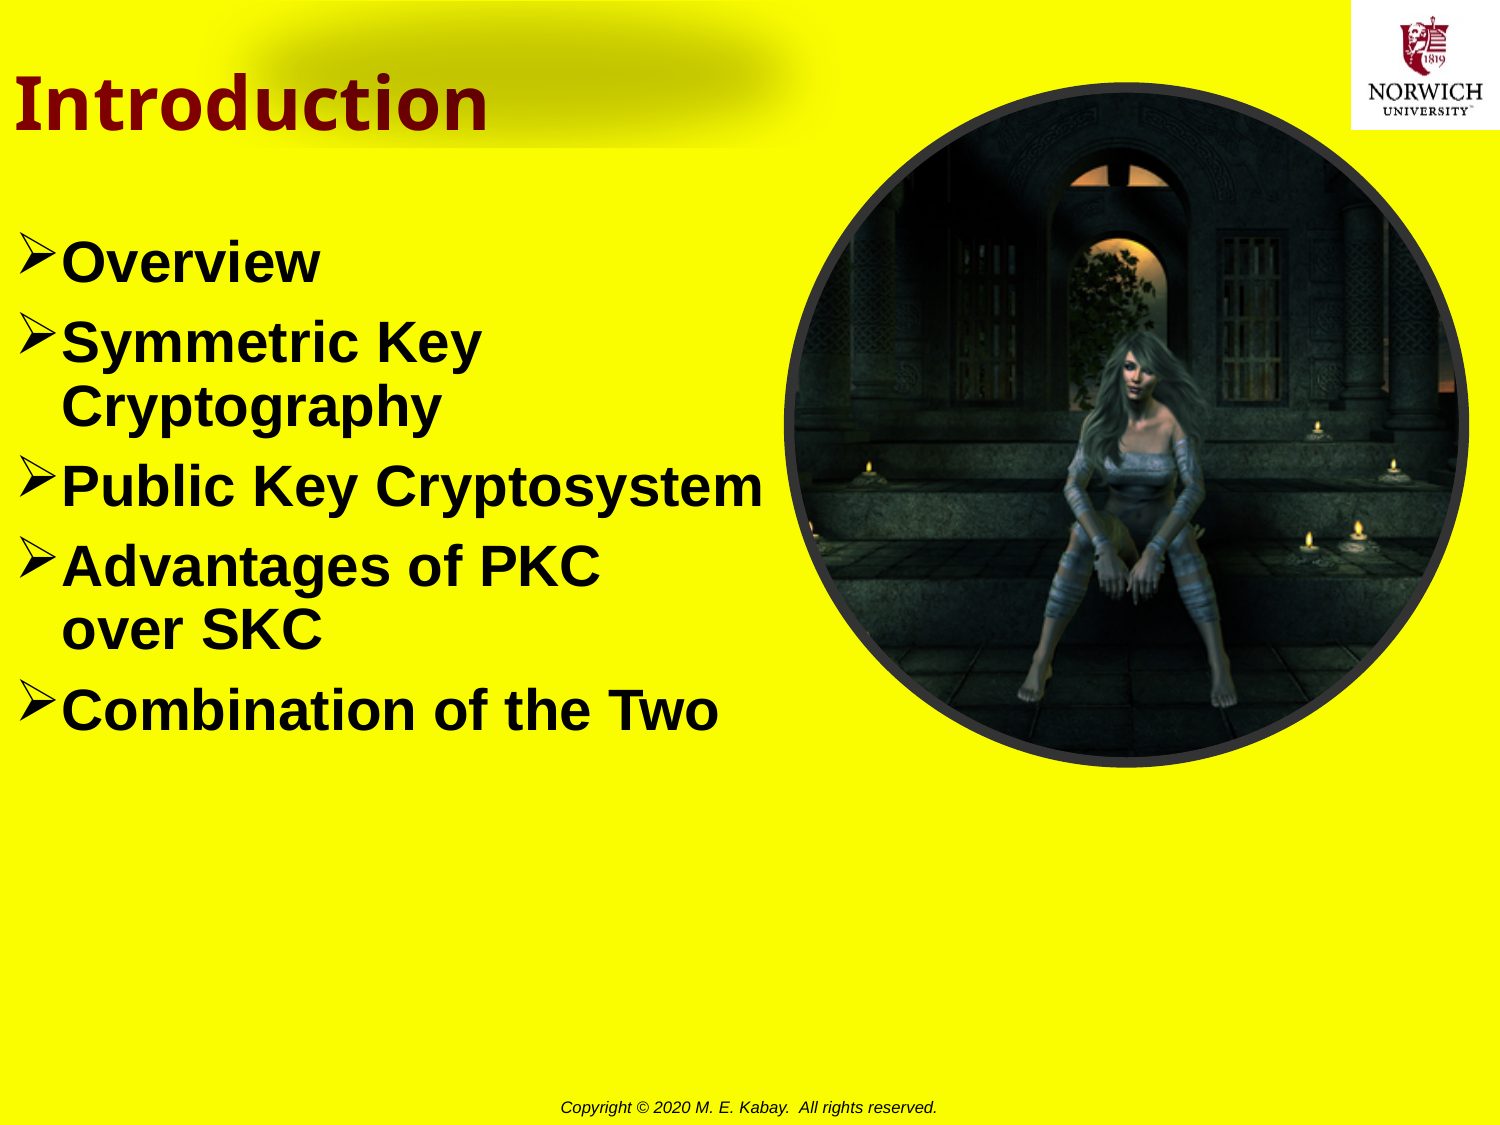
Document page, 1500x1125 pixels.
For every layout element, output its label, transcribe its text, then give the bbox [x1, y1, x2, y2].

picture [788, 0, 1500, 763]
title Introduction [0, 0, 1338, 213]
list Overview Symmetric Key Cryptography Public Key Cryptosystem Advantages of PKC over SKC Combination of the Two [0, 224, 1338, 1038]
